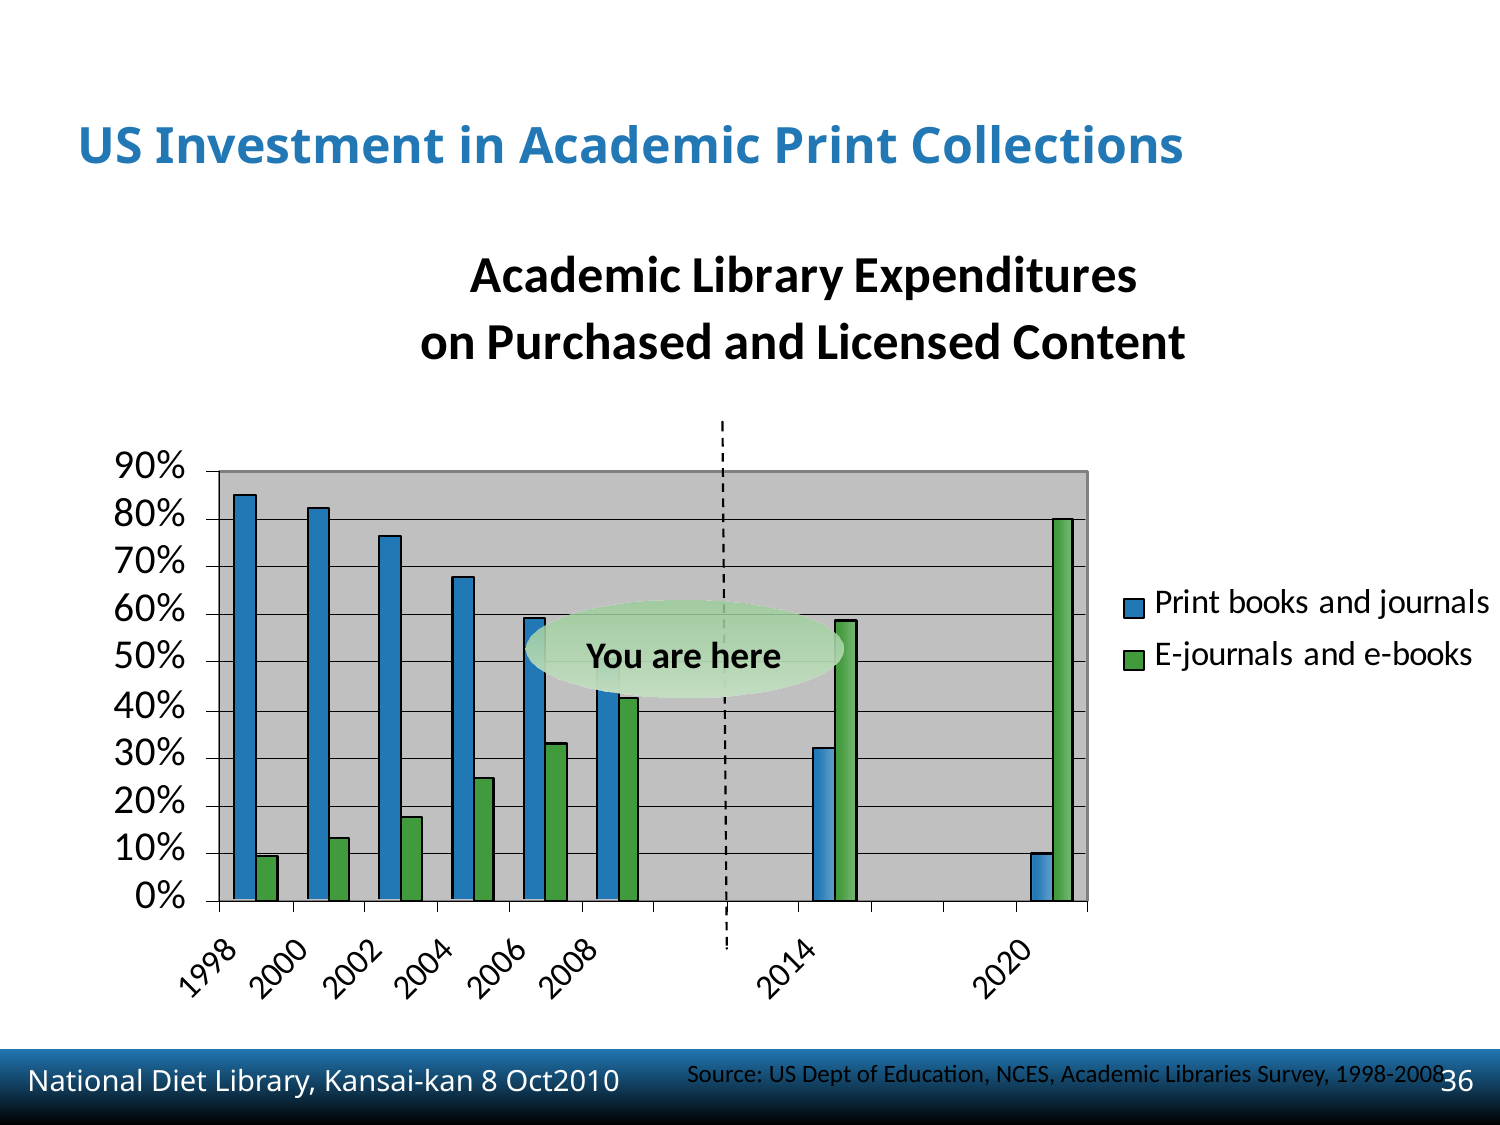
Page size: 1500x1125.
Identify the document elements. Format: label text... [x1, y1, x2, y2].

text_box Source: US Dept of Education, NCES, Academic Libraries Survey, 1998-2008 [672, 1050, 1462, 1095]
picture [87, 237, 1500, 1026]
title US Investment in Academic Print Collections [62, 49, 1451, 238]
